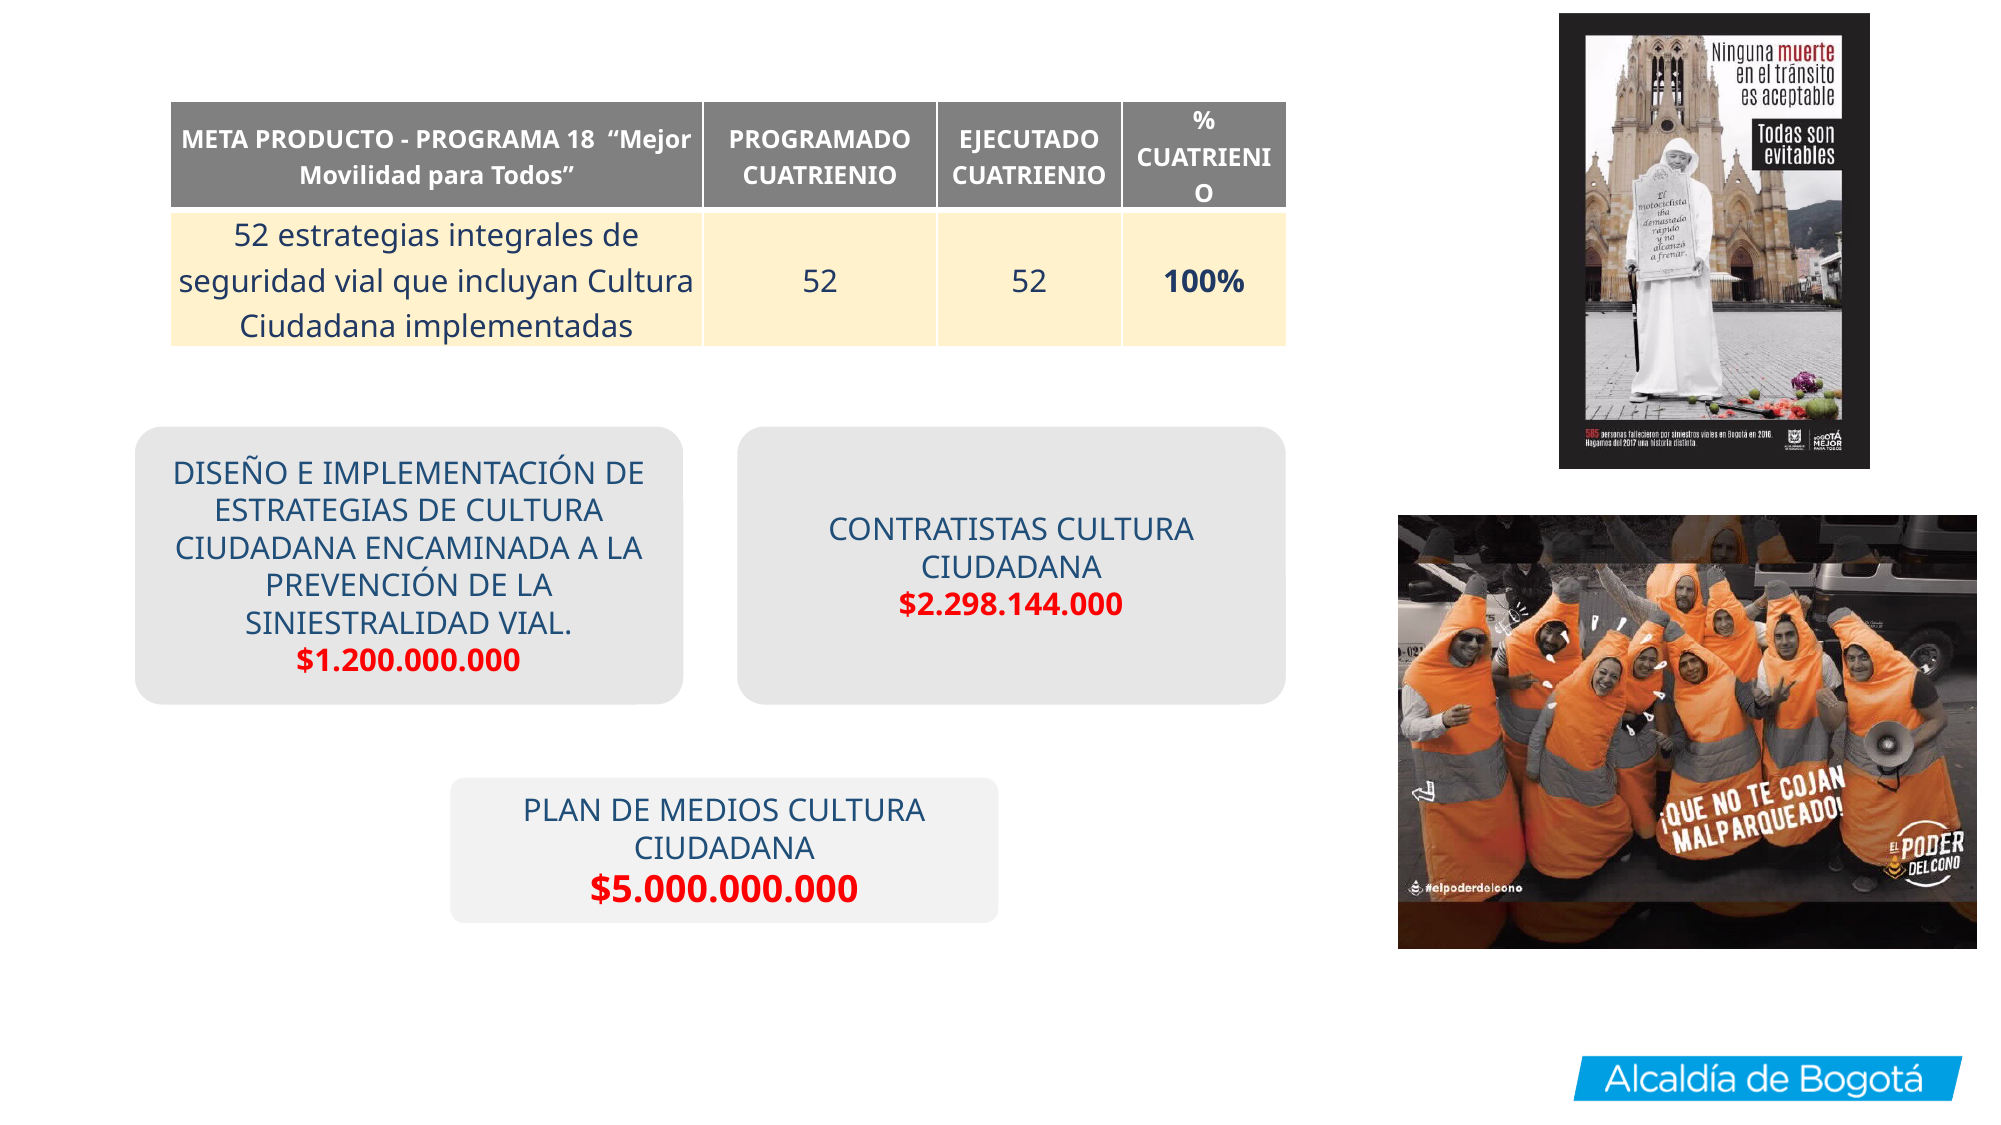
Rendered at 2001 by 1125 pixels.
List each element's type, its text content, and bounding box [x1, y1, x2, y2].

text_box PLAN DE MEDIOS CULTURA CIUDADANA $5.000.000.000 [448, 775, 1001, 926]
picture [1559, 13, 1870, 469]
table_header META PRODUCTO - PROGRAMA 18 “Mejor Movilidad para Todos” [171, 102, 702, 207]
picture [1398, 515, 1977, 949]
table_cell 52 [938, 213, 1121, 346]
table_header EJECUTADO CUATRIENIO [938, 102, 1121, 207]
text_box CONTRATISTAS CULTURA CIUDADANA $2.298.144.000 [735, 424, 1288, 707]
text_box DISEÑO E IMPLEMENTACIÓN DE ESTRATEGIAS DE CULTURA CIUDADANA ENCAMINADA A LA PREVENCIÓN DE LA SINIESTRALIDAD VIAL. $1.200.000.000 [132, 424, 686, 707]
table_cell 52 [704, 213, 936, 346]
table_cell 52 estrategias integrales de seguridad vial que incluyan Cultura Ciudadana implementadas [171, 213, 702, 346]
table_header PROGRAMADO CUATRIENIO [704, 102, 936, 207]
table_header % CUATRIENIO [1123, 102, 1286, 207]
picture [1559, 1042, 1977, 1115]
table_cell 100% [1123, 213, 1286, 346]
